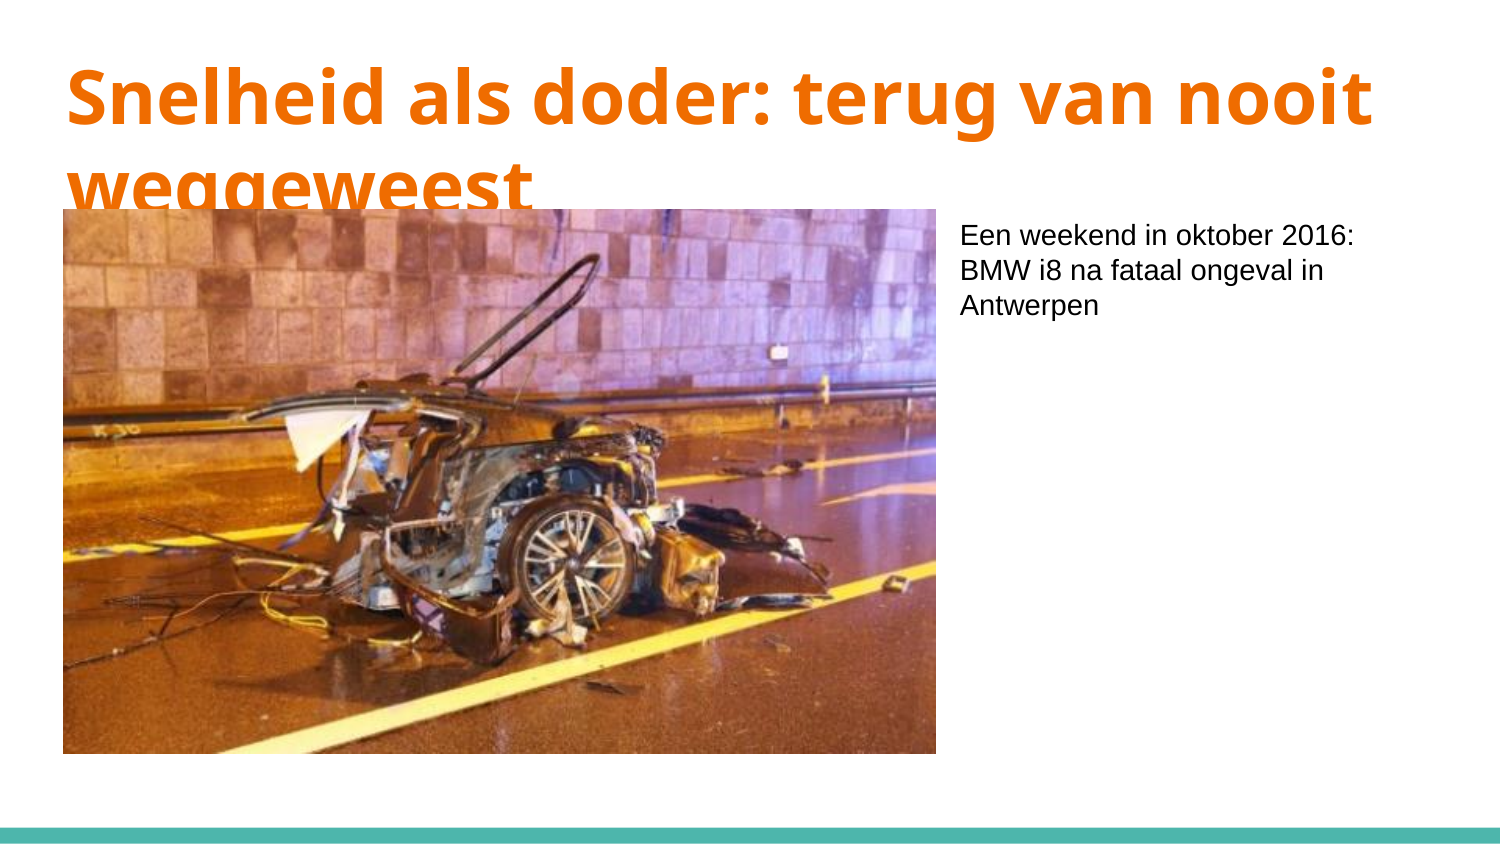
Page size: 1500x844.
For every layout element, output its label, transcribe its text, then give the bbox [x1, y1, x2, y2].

title Snelheid als doder: terug van nooit weggeweest [51, 34, 1488, 151]
text_box Een weekend in oktober 2016: BMW i8 na fataal ongeval in Antwerpen [945, 209, 1446, 329]
picture [62, 209, 936, 754]
